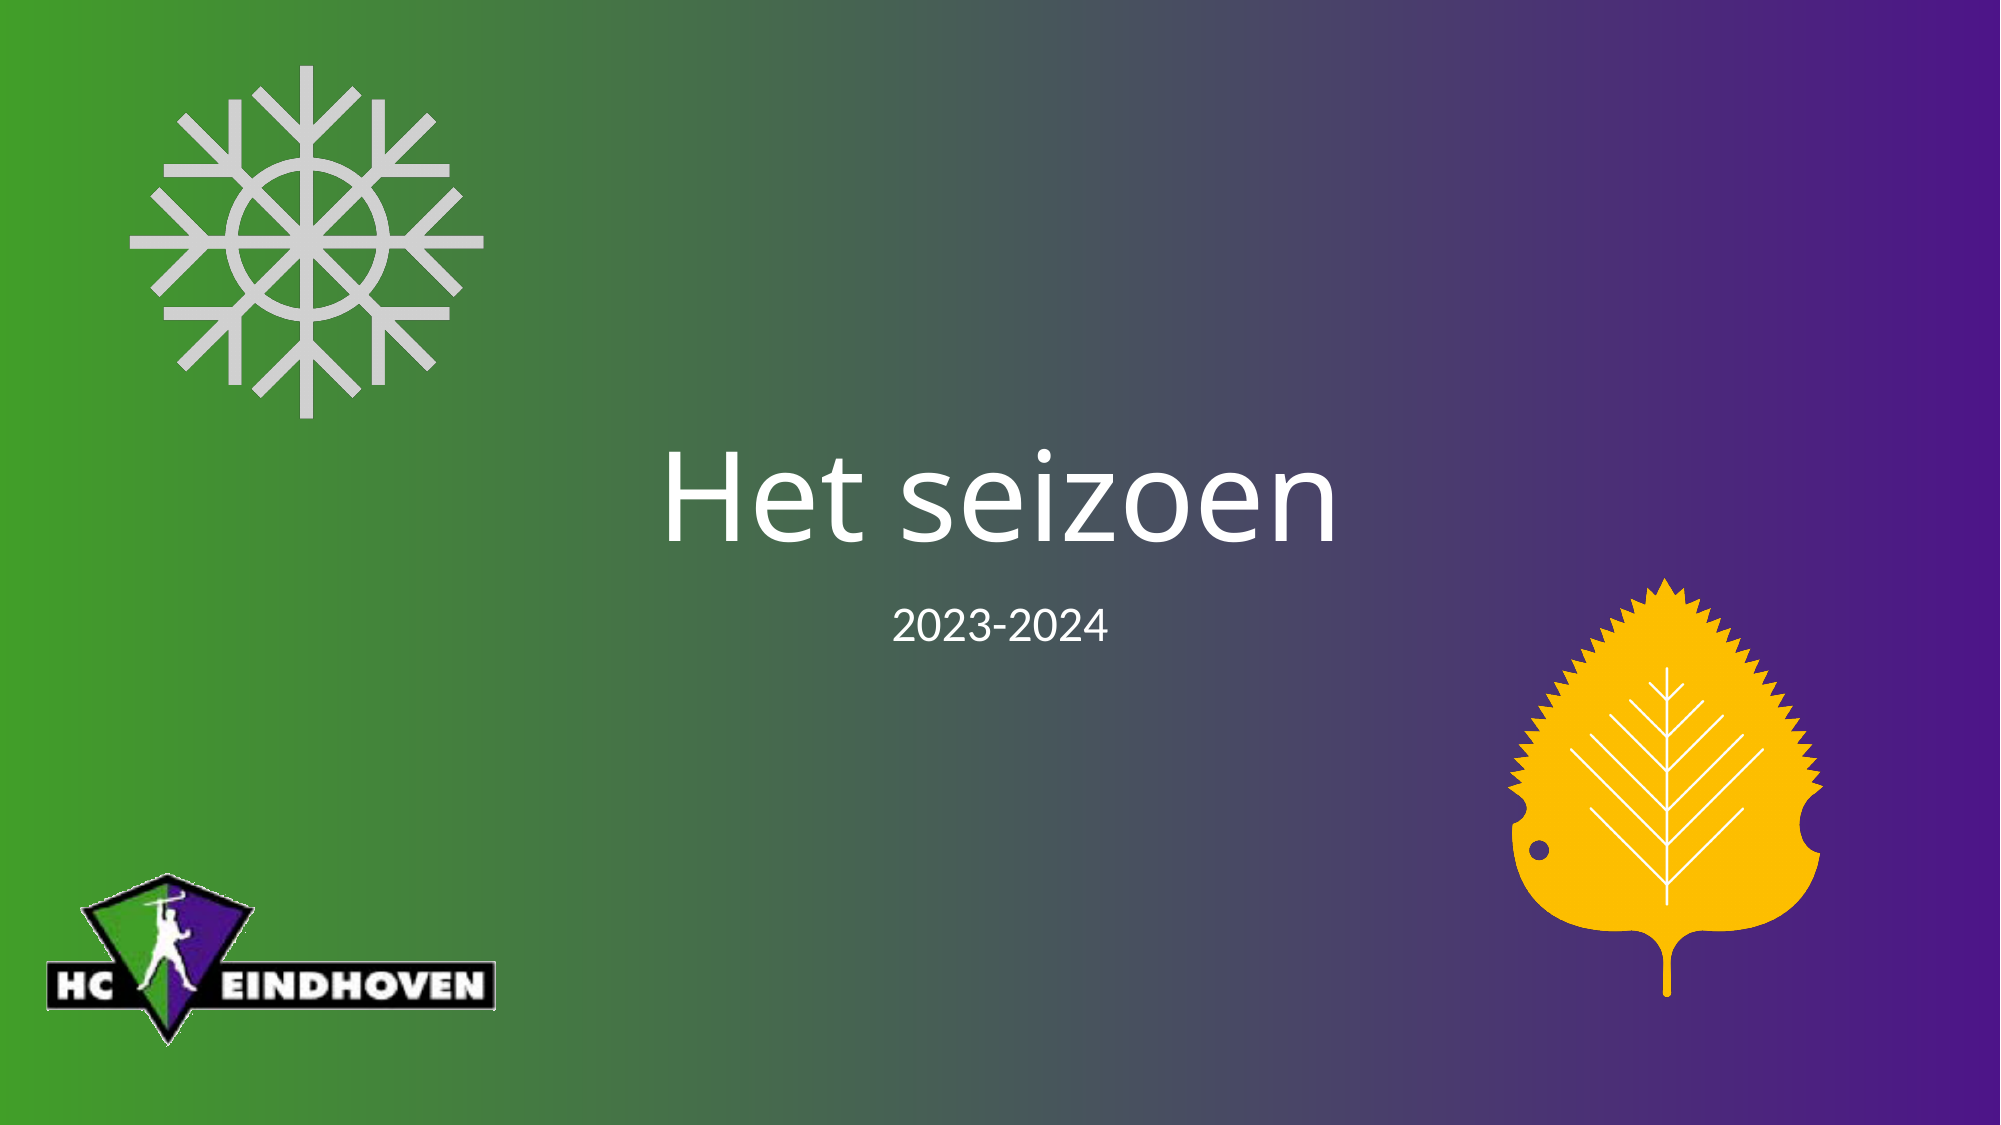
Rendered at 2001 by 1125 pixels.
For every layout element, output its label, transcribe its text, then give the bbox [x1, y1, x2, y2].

subtitle 2023-2024 [249, 590, 1370, 863]
title Het seizoen [249, 184, 1750, 576]
picture [104, 40, 509, 445]
picture [1370, 492, 1960, 1082]
picture [29, 857, 520, 1048]
